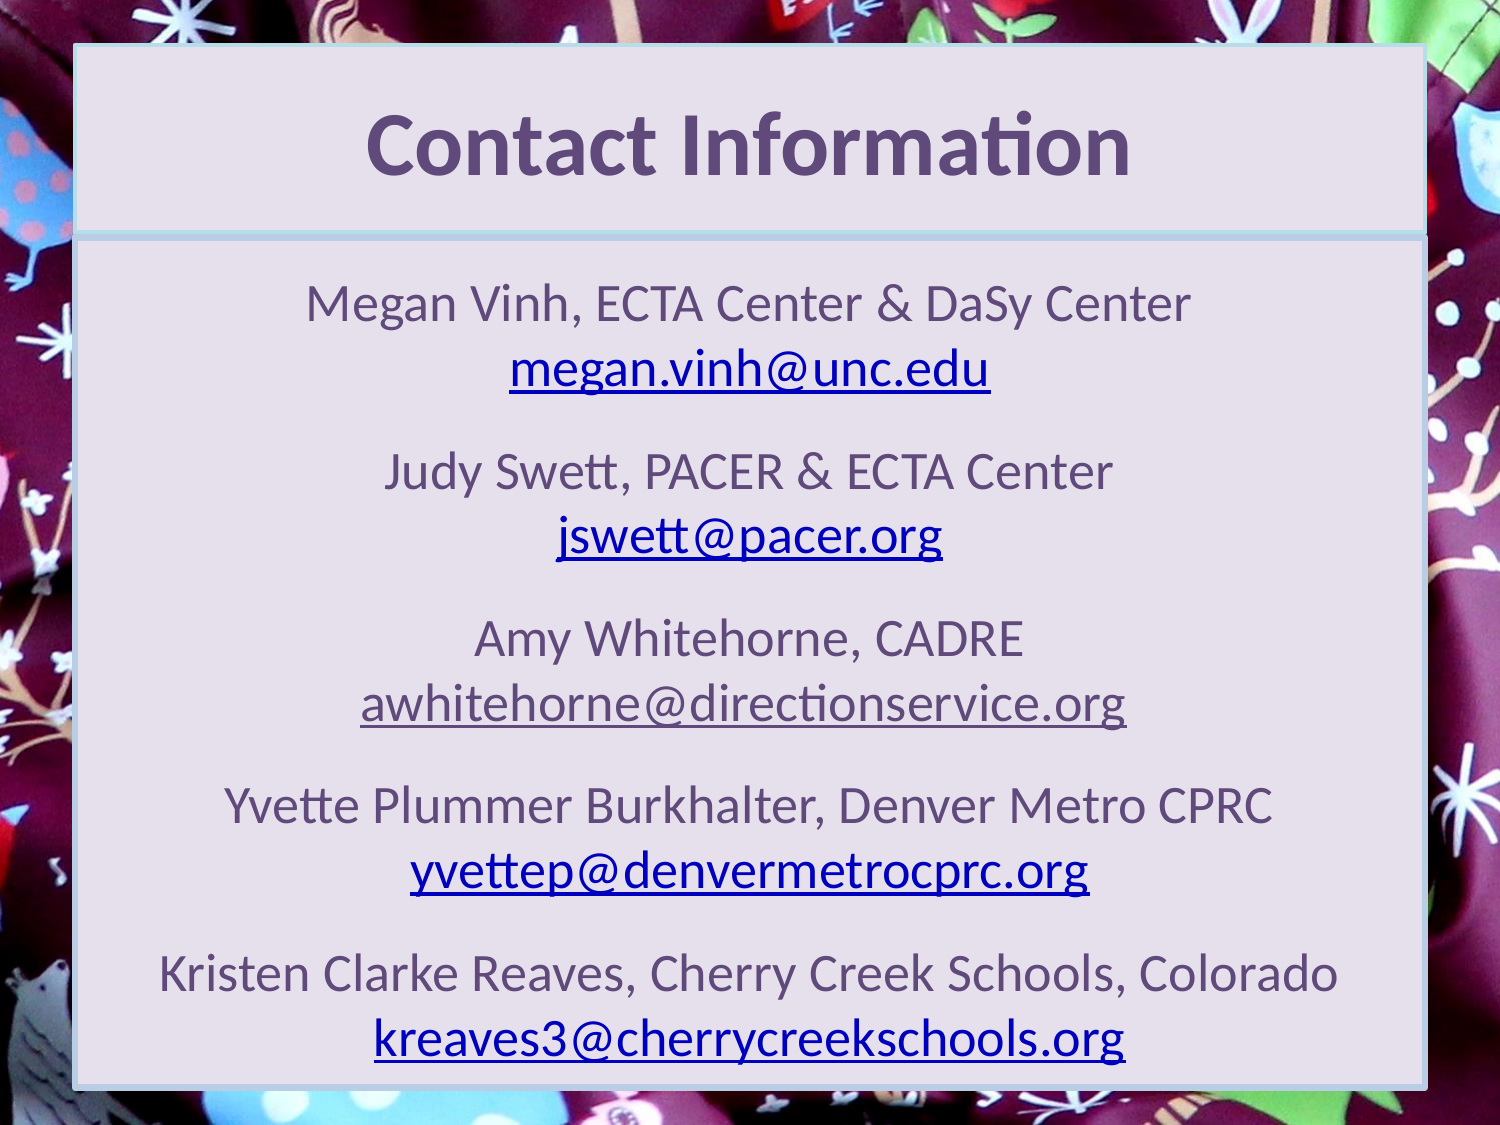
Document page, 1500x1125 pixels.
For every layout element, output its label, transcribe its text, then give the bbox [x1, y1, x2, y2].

list Megan Vinh, ECTA Center & DaSy Center megan.vinh@unc.edu Judy Swett, PACER & ECTA Center jswett@pacer.org Amy Whitehorne, CADRE awhitehorne@directionservice.org Yvette Plummer Burkhalter, Denver Metro CPRC yvettep@denvermetrocprc.org Kristen Clarke Reaves, Cherry Creek Schools, Colorado kreaves3@cherrycreekschools.org [75, 237, 1425, 1088]
title Contact Information [75, 45, 1425, 233]
picture [0, 0, 1500, 1125]
